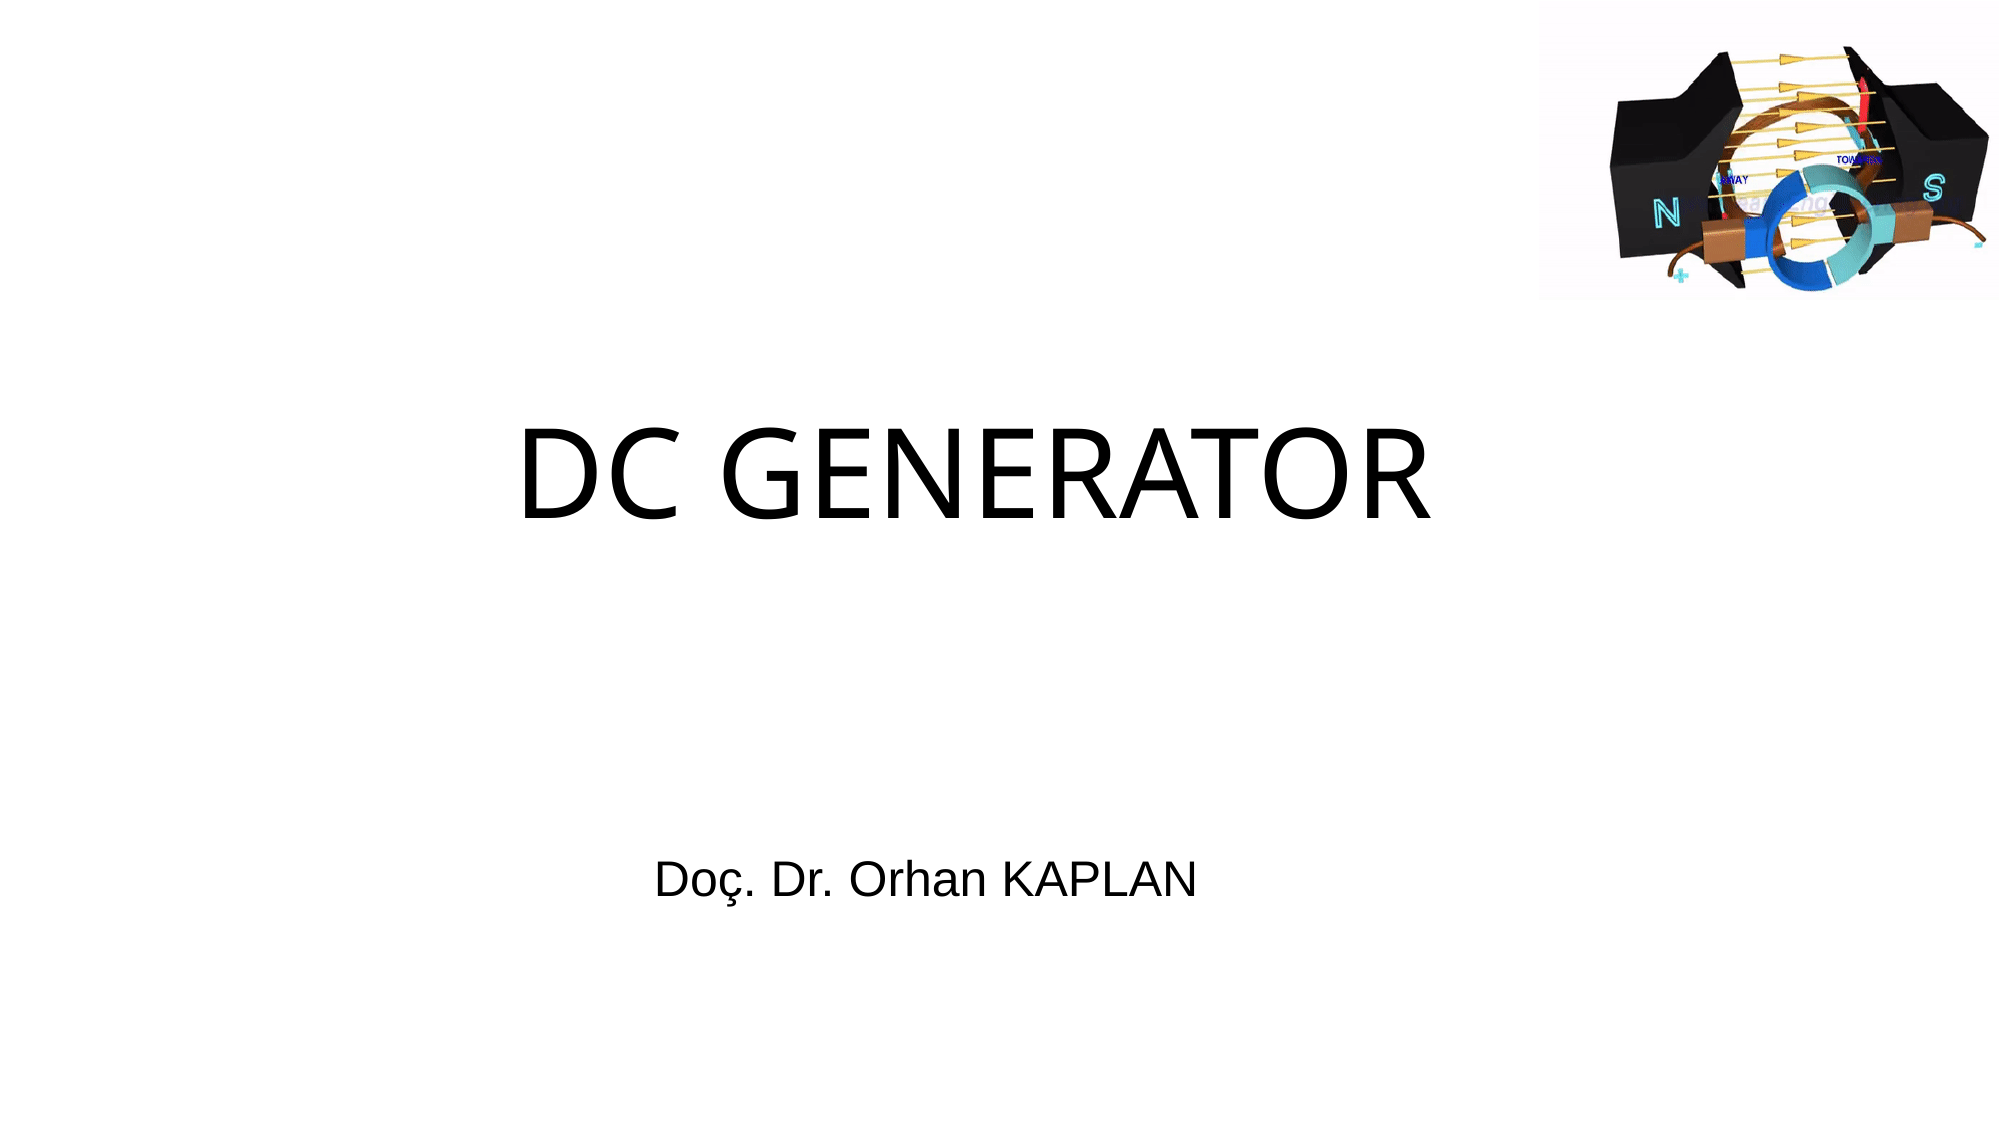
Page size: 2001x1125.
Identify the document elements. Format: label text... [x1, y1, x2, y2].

title DC GENERATOR [223, 316, 1724, 553]
subtitle Doç. Dr. Orhan KAPLAN [176, 839, 1677, 941]
picture [1539, 1, 1999, 300]
